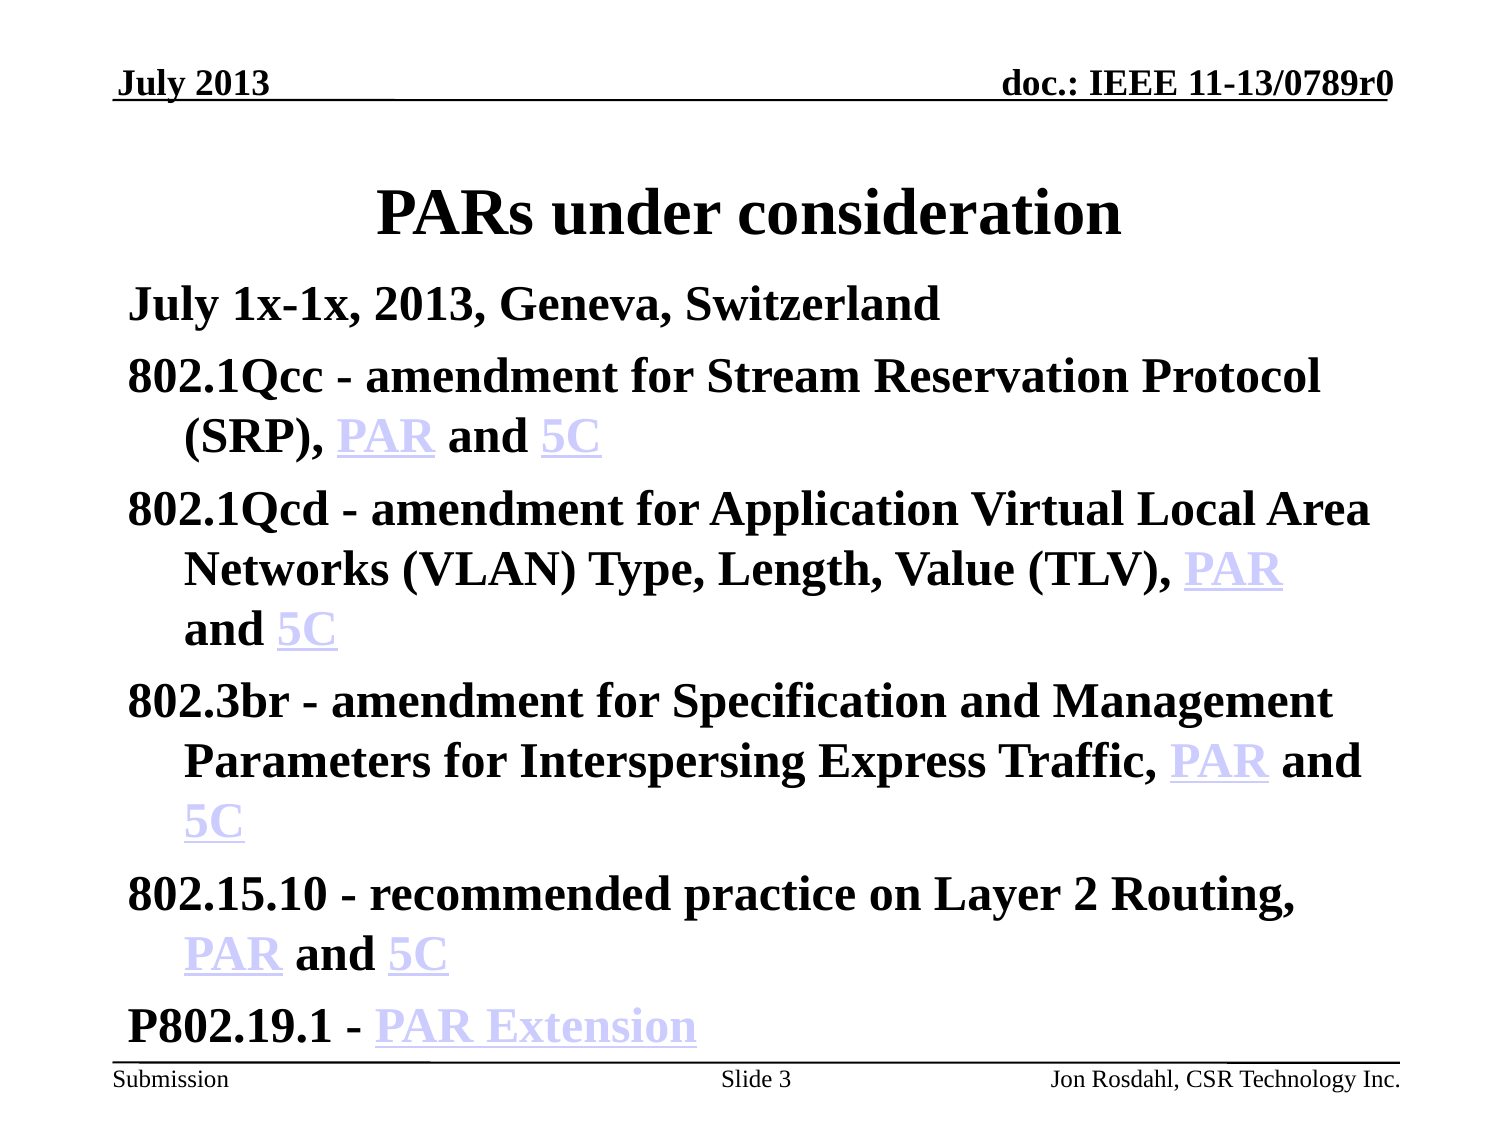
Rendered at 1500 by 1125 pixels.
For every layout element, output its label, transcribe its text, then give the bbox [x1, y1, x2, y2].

slide_number Slide 3 [712, 1061, 800, 1123]
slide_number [116, 58, 507, 104]
list July 1x-1x, 2013, Geneva, Switzerland 802.1Qcc - amendment for Stream Reservation Protocol (SRP), PAR and 5C 802.1Qcd - amendment for Application Virtual Local Area Networks (VLAN) Type, Length, Value (TLV), PAR and 5C 802.3br - amendment for Specification and Management Parameters for Interspersing Express Traffic, PAR and 5C 802.15.10 - recommended practice on Layer 2 Routing, PAR and 5C P802.19.1 - PAR Extension [112, 262, 1388, 1051]
title PARs under consideration [112, 111, 1388, 262]
footer Jon Rosdahl, CSR Technology Inc. [1031, 1061, 1402, 1093]
